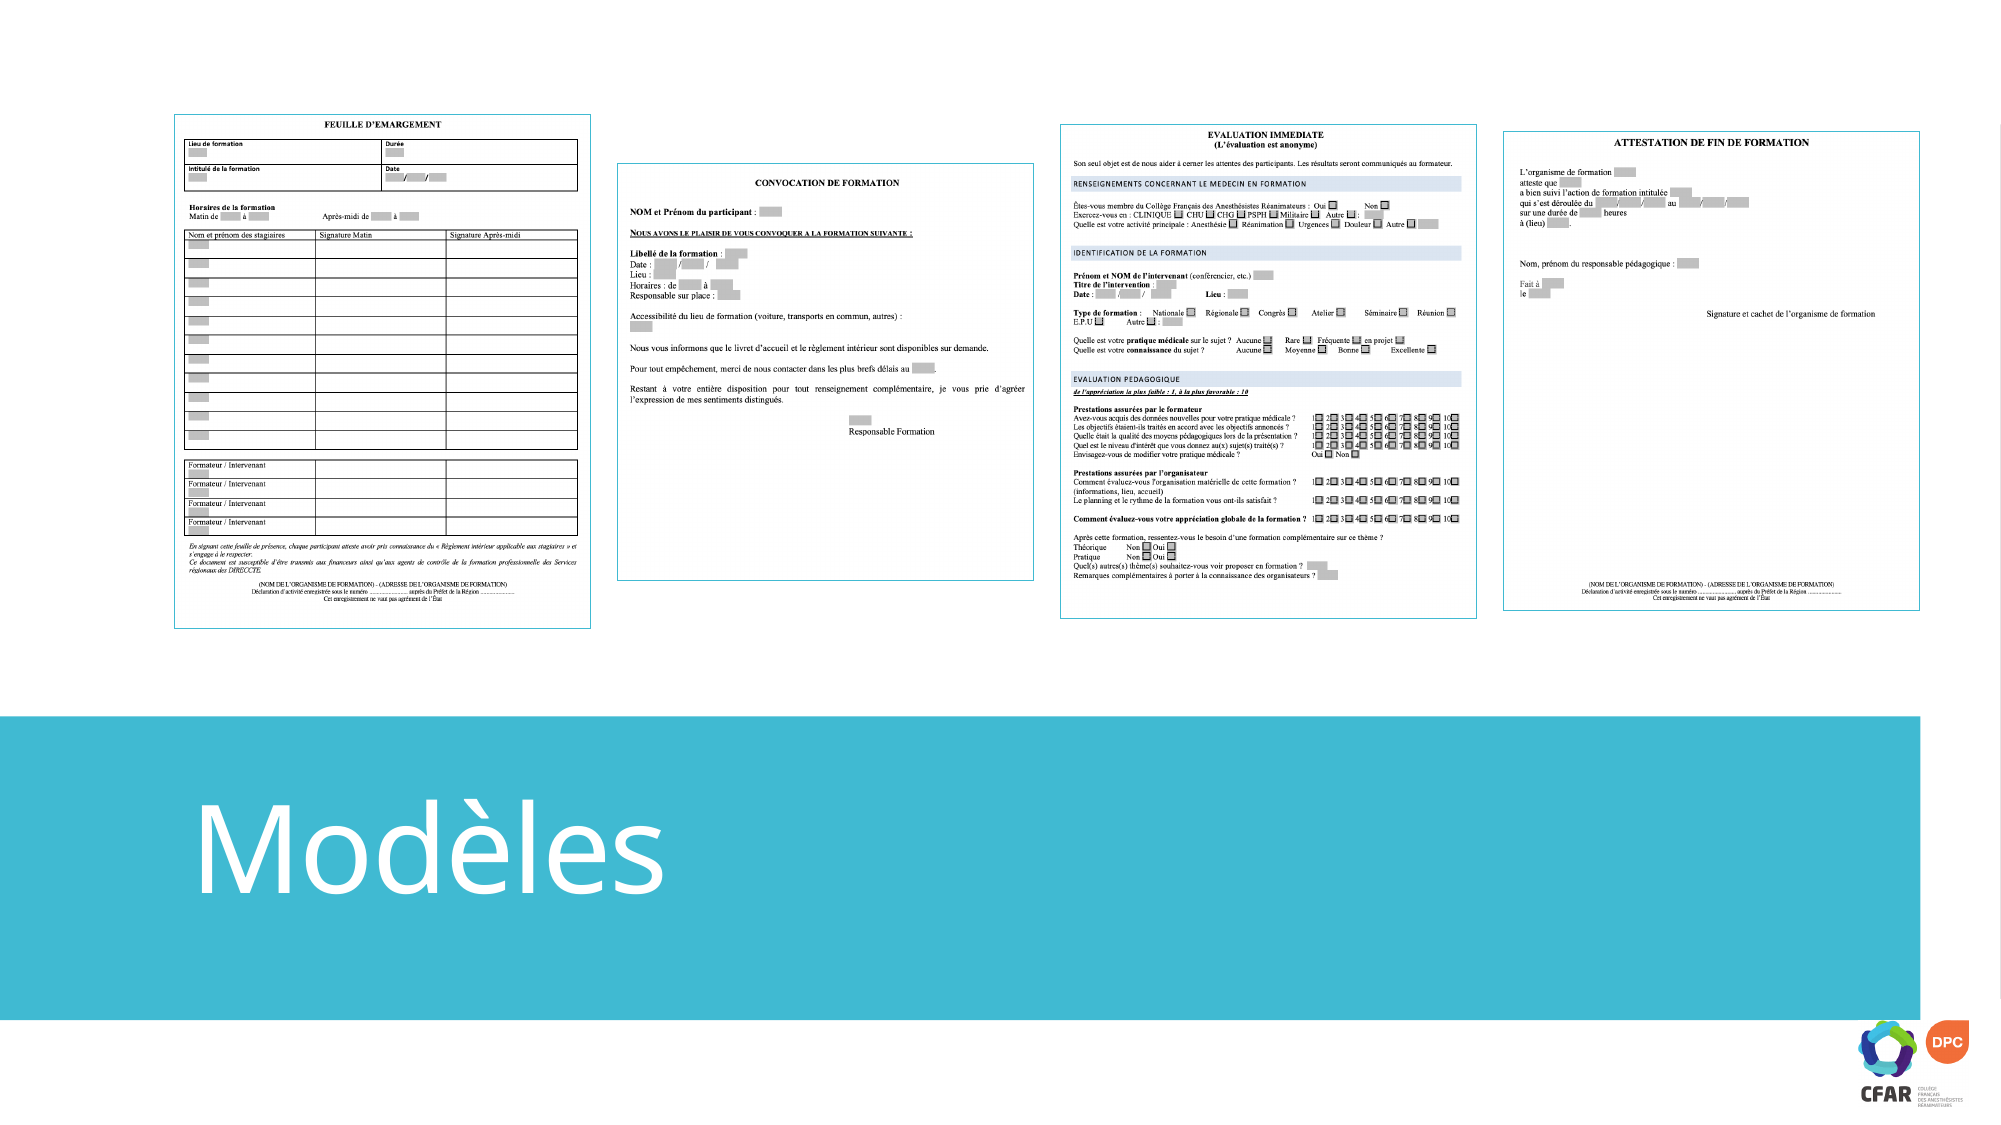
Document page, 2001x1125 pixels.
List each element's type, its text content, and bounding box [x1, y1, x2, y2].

picture [617, 163, 1035, 581]
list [1502, 131, 1920, 611]
text_box [0, 0, 2000, 1125]
text_box [0, 716, 1921, 1021]
picture [1857, 1020, 1970, 1107]
picture [174, 113, 592, 629]
title Modèles [175, 753, 1851, 928]
picture [1060, 123, 1478, 619]
